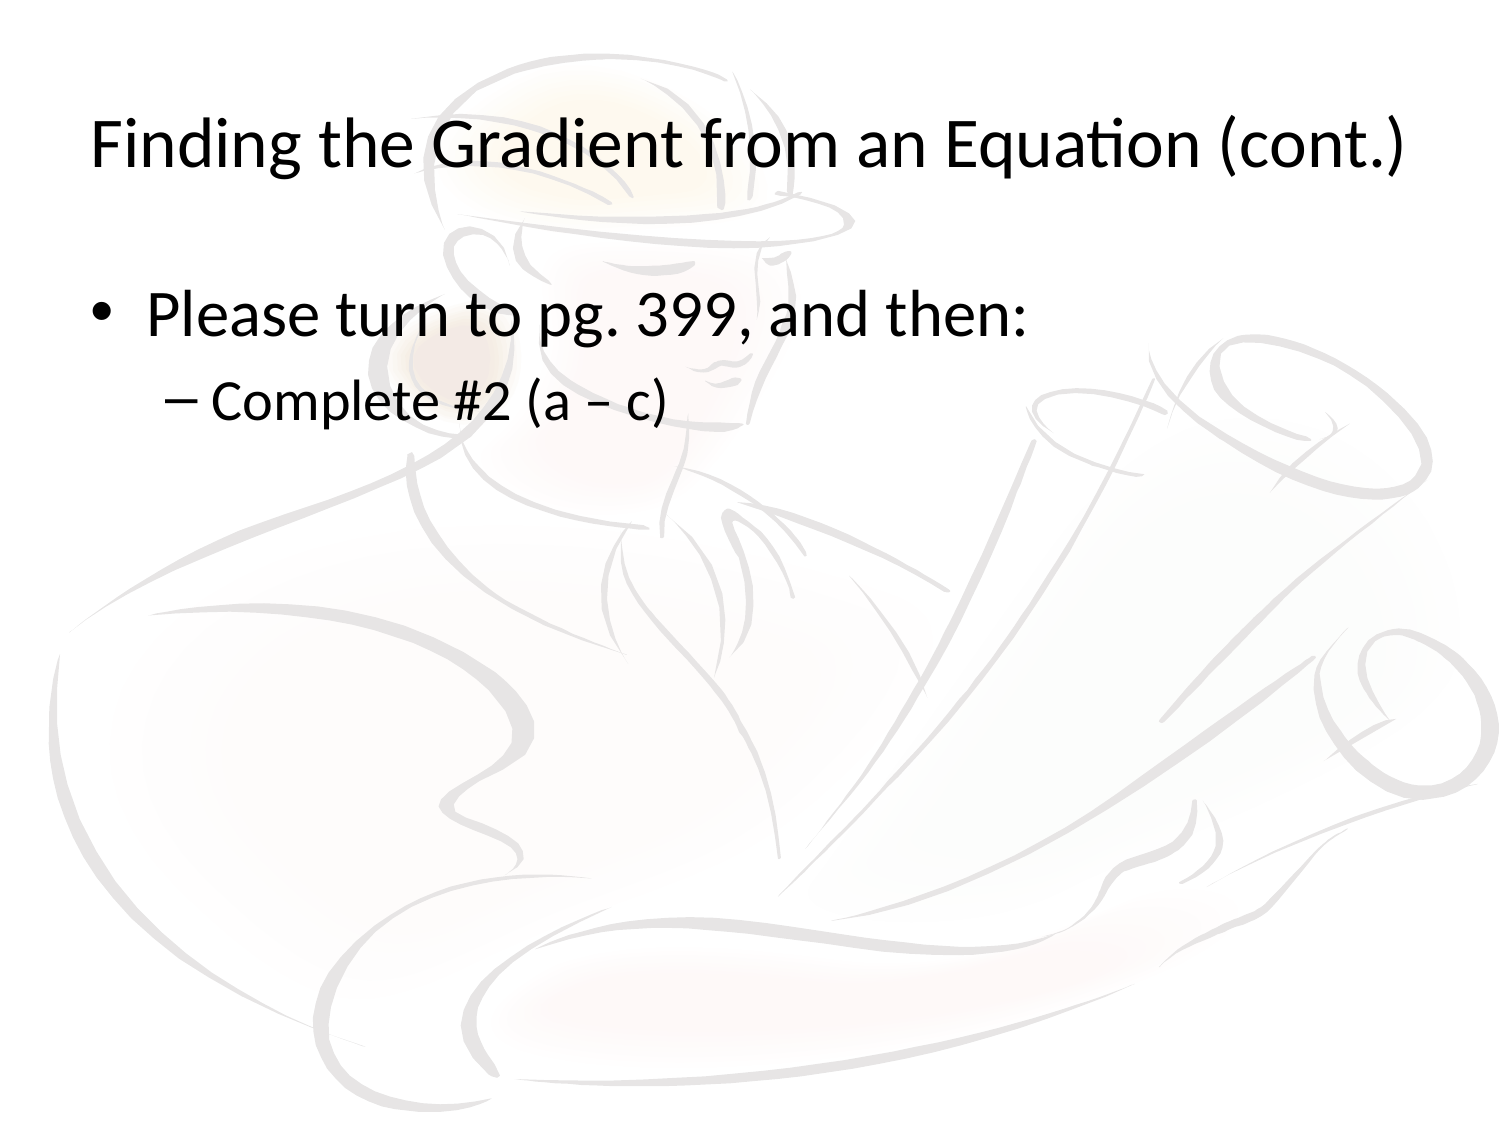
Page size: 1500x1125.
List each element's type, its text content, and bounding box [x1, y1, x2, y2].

list Please turn to pg. 399, and then: Complete #2 (a – c) [75, 262, 1425, 1005]
title Finding the Gradient from an Equation (cont.) [75, 45, 1425, 233]
